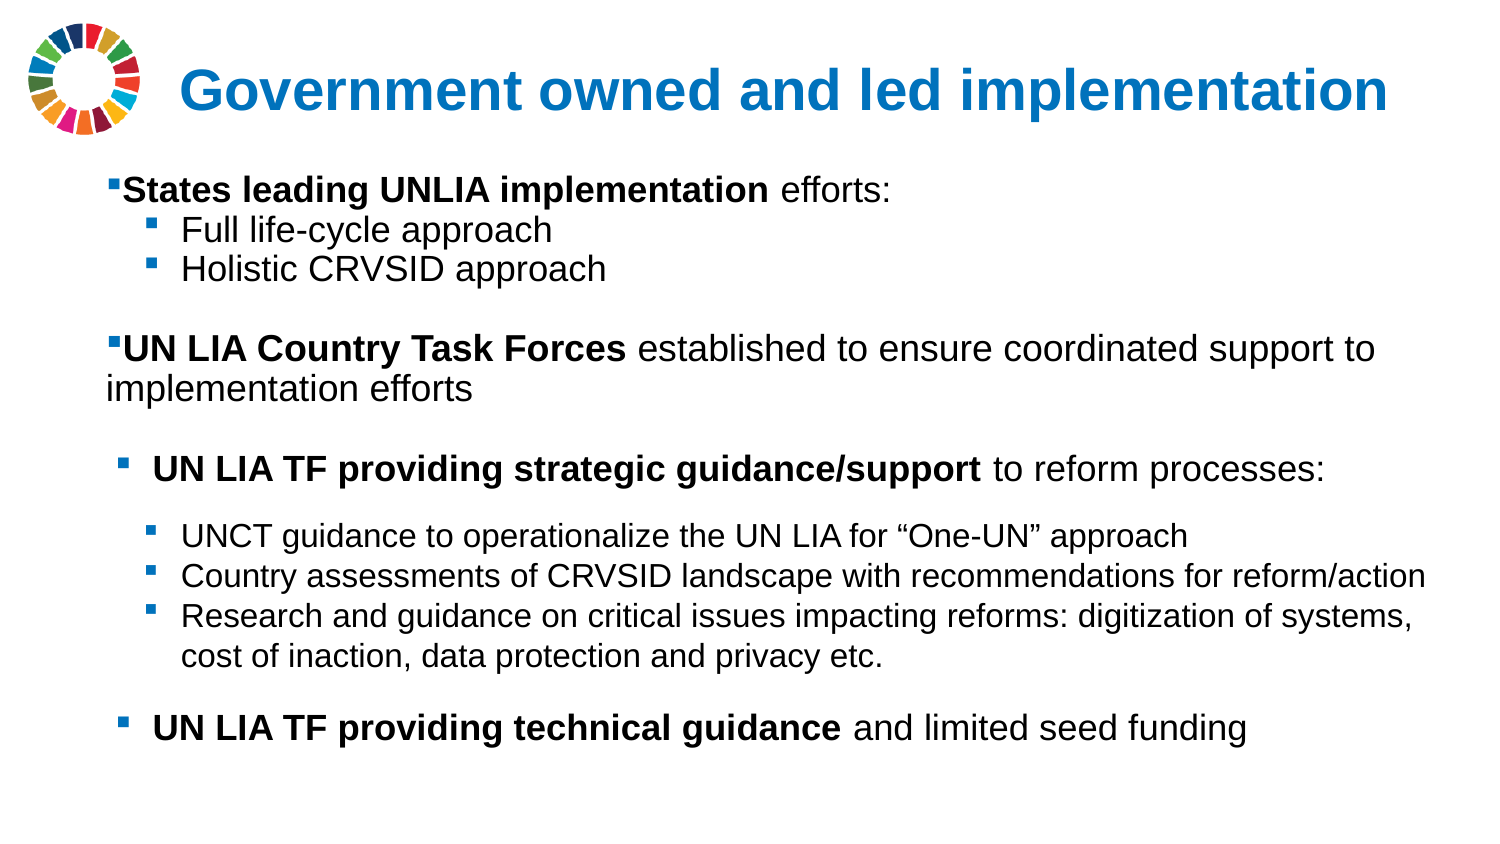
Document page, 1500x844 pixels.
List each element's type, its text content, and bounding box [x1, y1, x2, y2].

text_box States leading UNLIA implementation efforts: Full life-cycle approach Holistic CRVSID approach UN LIA Country Task Forces established to ensure coordinated support to implementation efforts UN LIA TF providing strategic guidance/support to reform processes: UNCT guidance to operationalize the UN LIA for “One-UN” approach Country assessments of CRVSID landscape with recommendations for reform/action Research and guidance on critical issues impacting reforms: digitization of systems, cost of inaction, data protection and privacy etc. UN LIA TF providing technical guidance and limited seed funding [90, 163, 1452, 821]
picture [14, 14, 146, 145]
title Government owned and led implementation [179, 30, 1485, 123]
